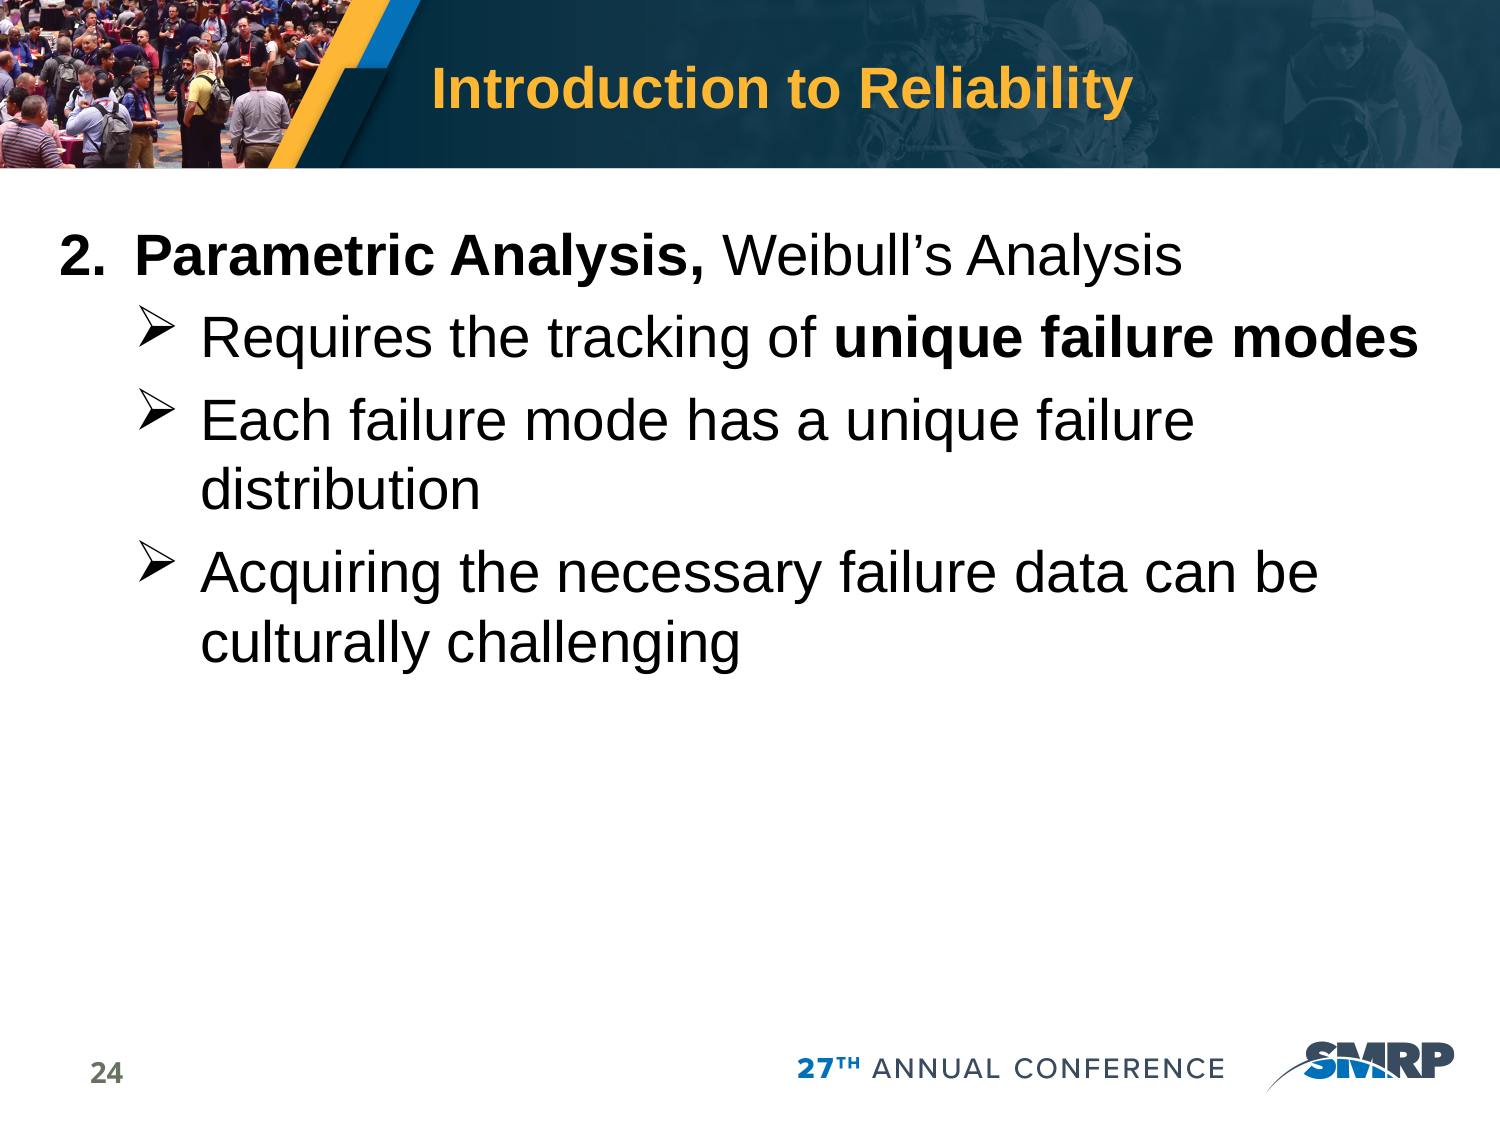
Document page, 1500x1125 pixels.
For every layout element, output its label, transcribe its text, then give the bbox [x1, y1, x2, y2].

list Parametric Analysis, Weibull’s Analysis Requires the tracking of unique failure modes Each failure mode has a unique failure distribution Acquiring the necessary failure data can be culturally challenging [44, 209, 1475, 862]
title Introduction to Reliability [416, 14, 1407, 156]
slide_number 24 [75, 1044, 293, 1105]
picture [0, 0, 1500, 1125]
